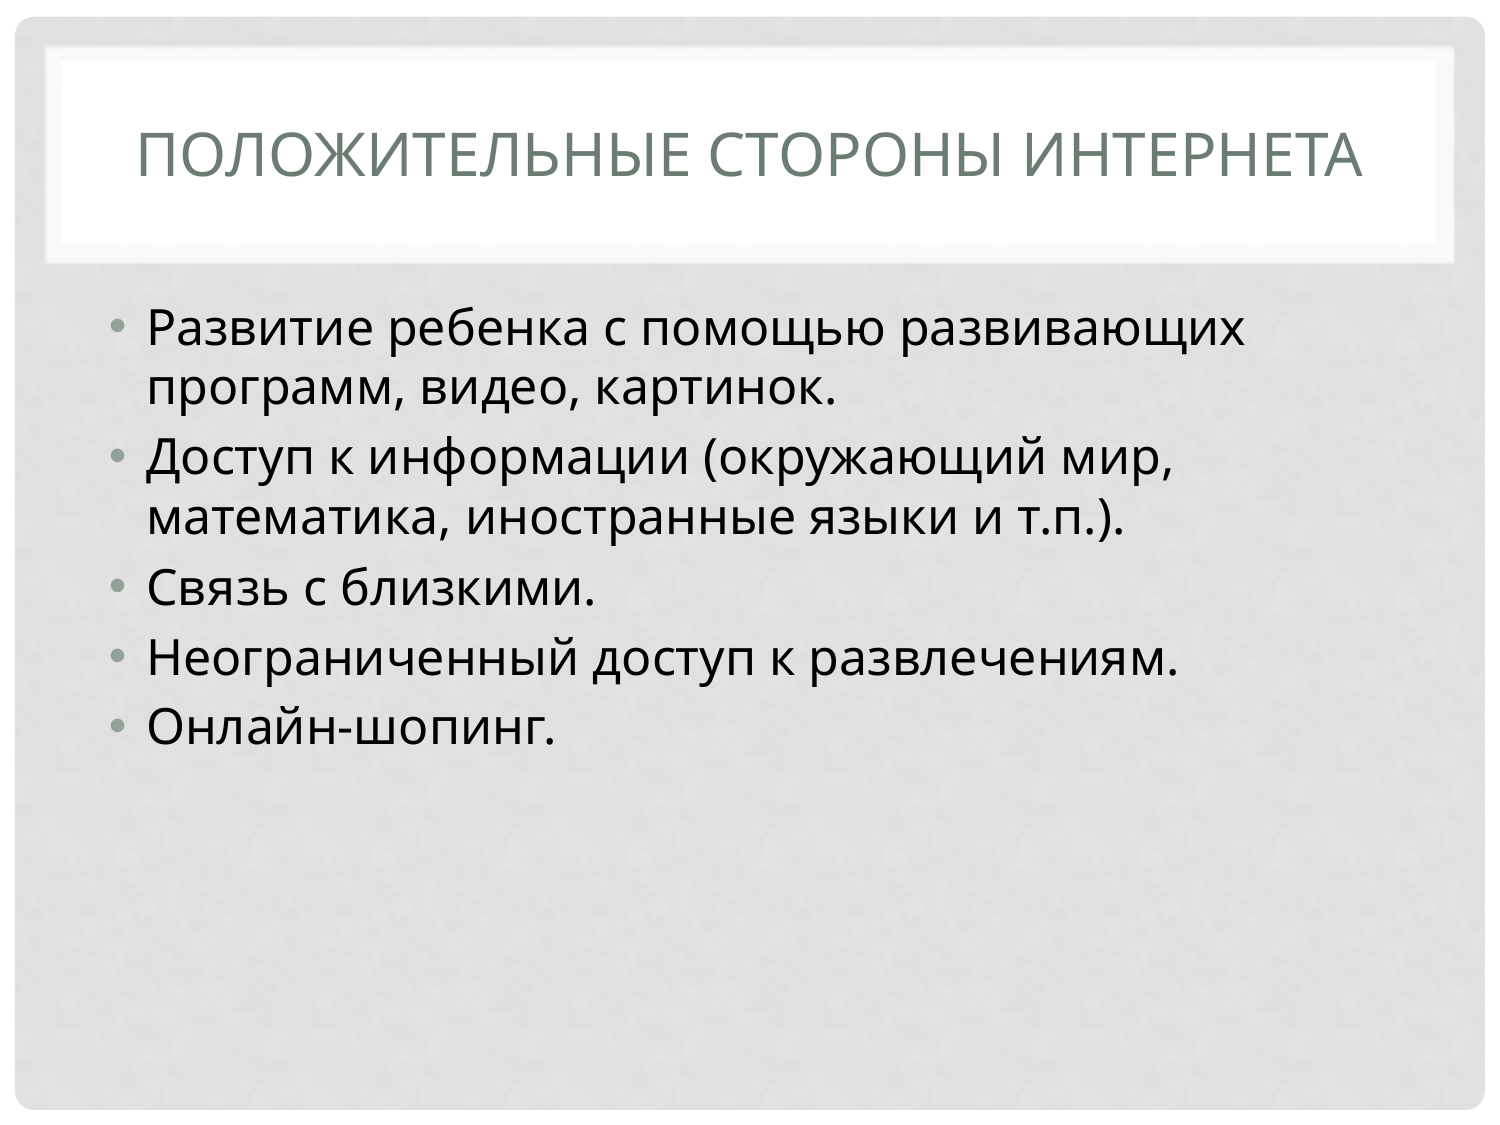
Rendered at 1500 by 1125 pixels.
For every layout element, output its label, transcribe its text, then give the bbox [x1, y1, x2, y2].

list Развитие ребенка с помощью развивающих программ, видео, картинок. Доступ к информации (окружающий мир, математика, иностранные языки и т.п.). Связь с близкими. Неограниченный доступ к развлечениям. Онлайн-шопинг. [75, 287, 1425, 1005]
title Положительные стороны интернета [53, 66, 1447, 238]
